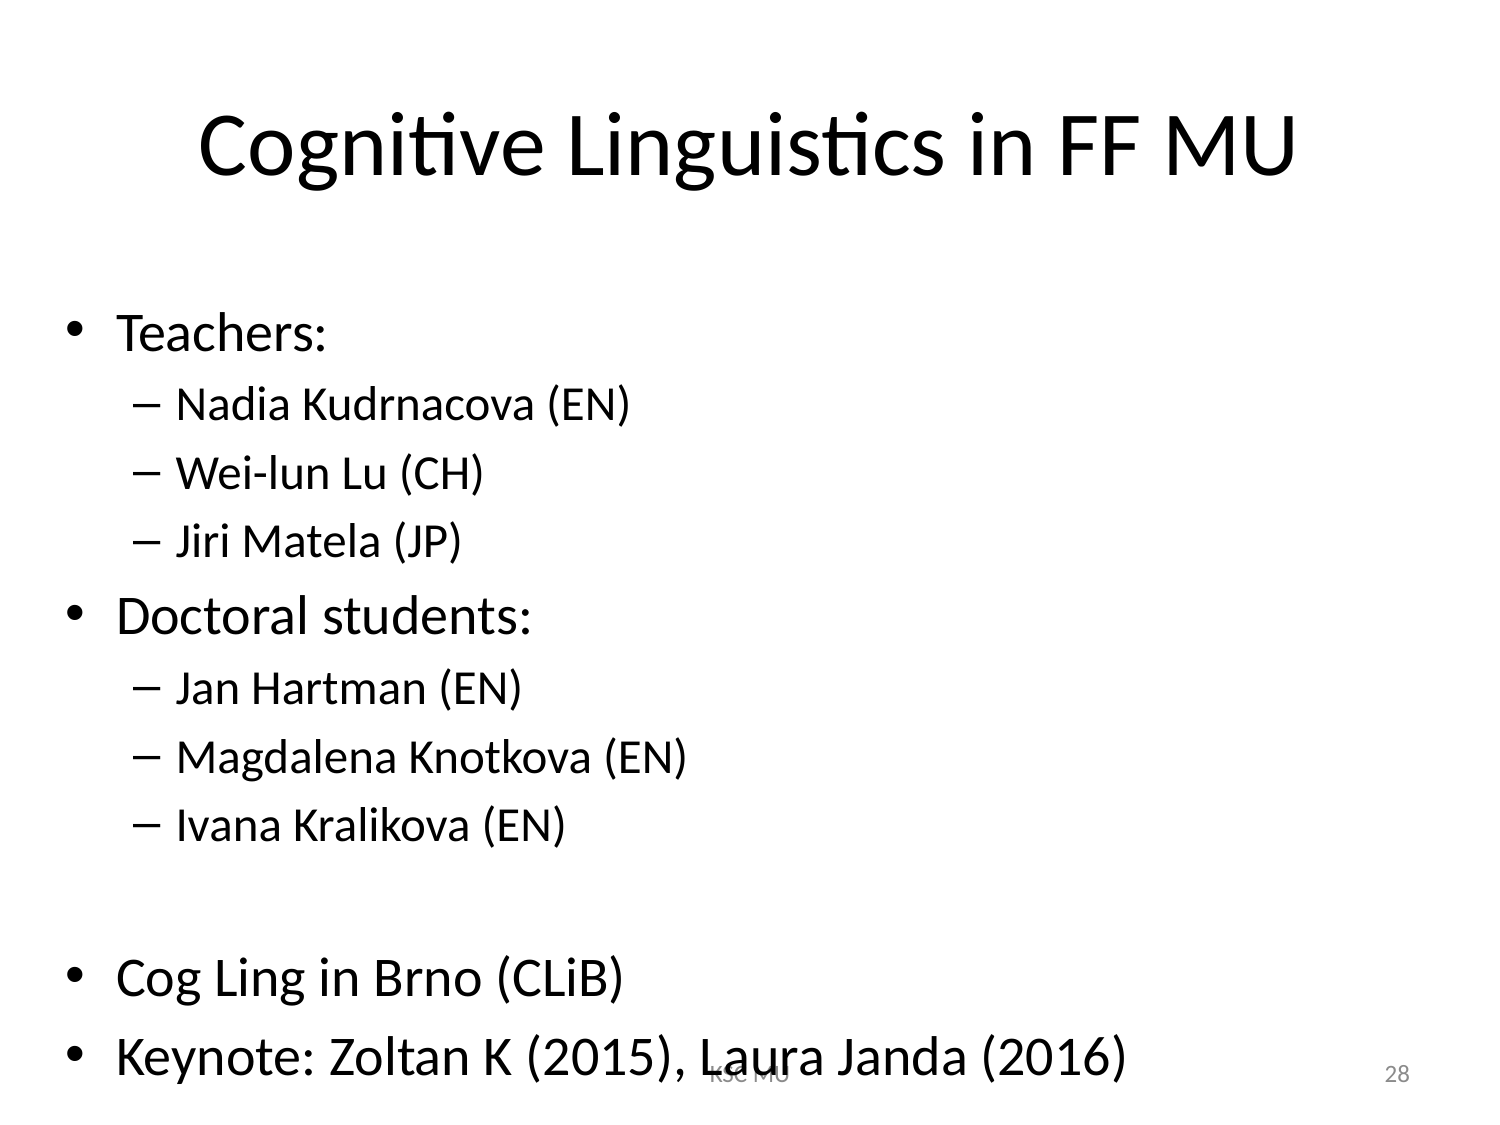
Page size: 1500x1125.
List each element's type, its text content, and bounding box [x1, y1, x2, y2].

footer KSC MU [512, 1042, 988, 1103]
slide_number 28 [1074, 1042, 1425, 1103]
list Teachers: Nadia Kudrnacova (EN) Wei-lun Lu (CH) Jiri Matela (JP) Doctoral students: Jan Hartman (EN) Magdalena Knotkova (EN) Ivana Kralikova (EN) Cog Ling in Brno (CLiB) Keynote: Zoltan K (2015), Laura Janda (2016) [50, 287, 1475, 1103]
title Cognitive Linguistics in FF MU [75, 45, 1425, 233]
